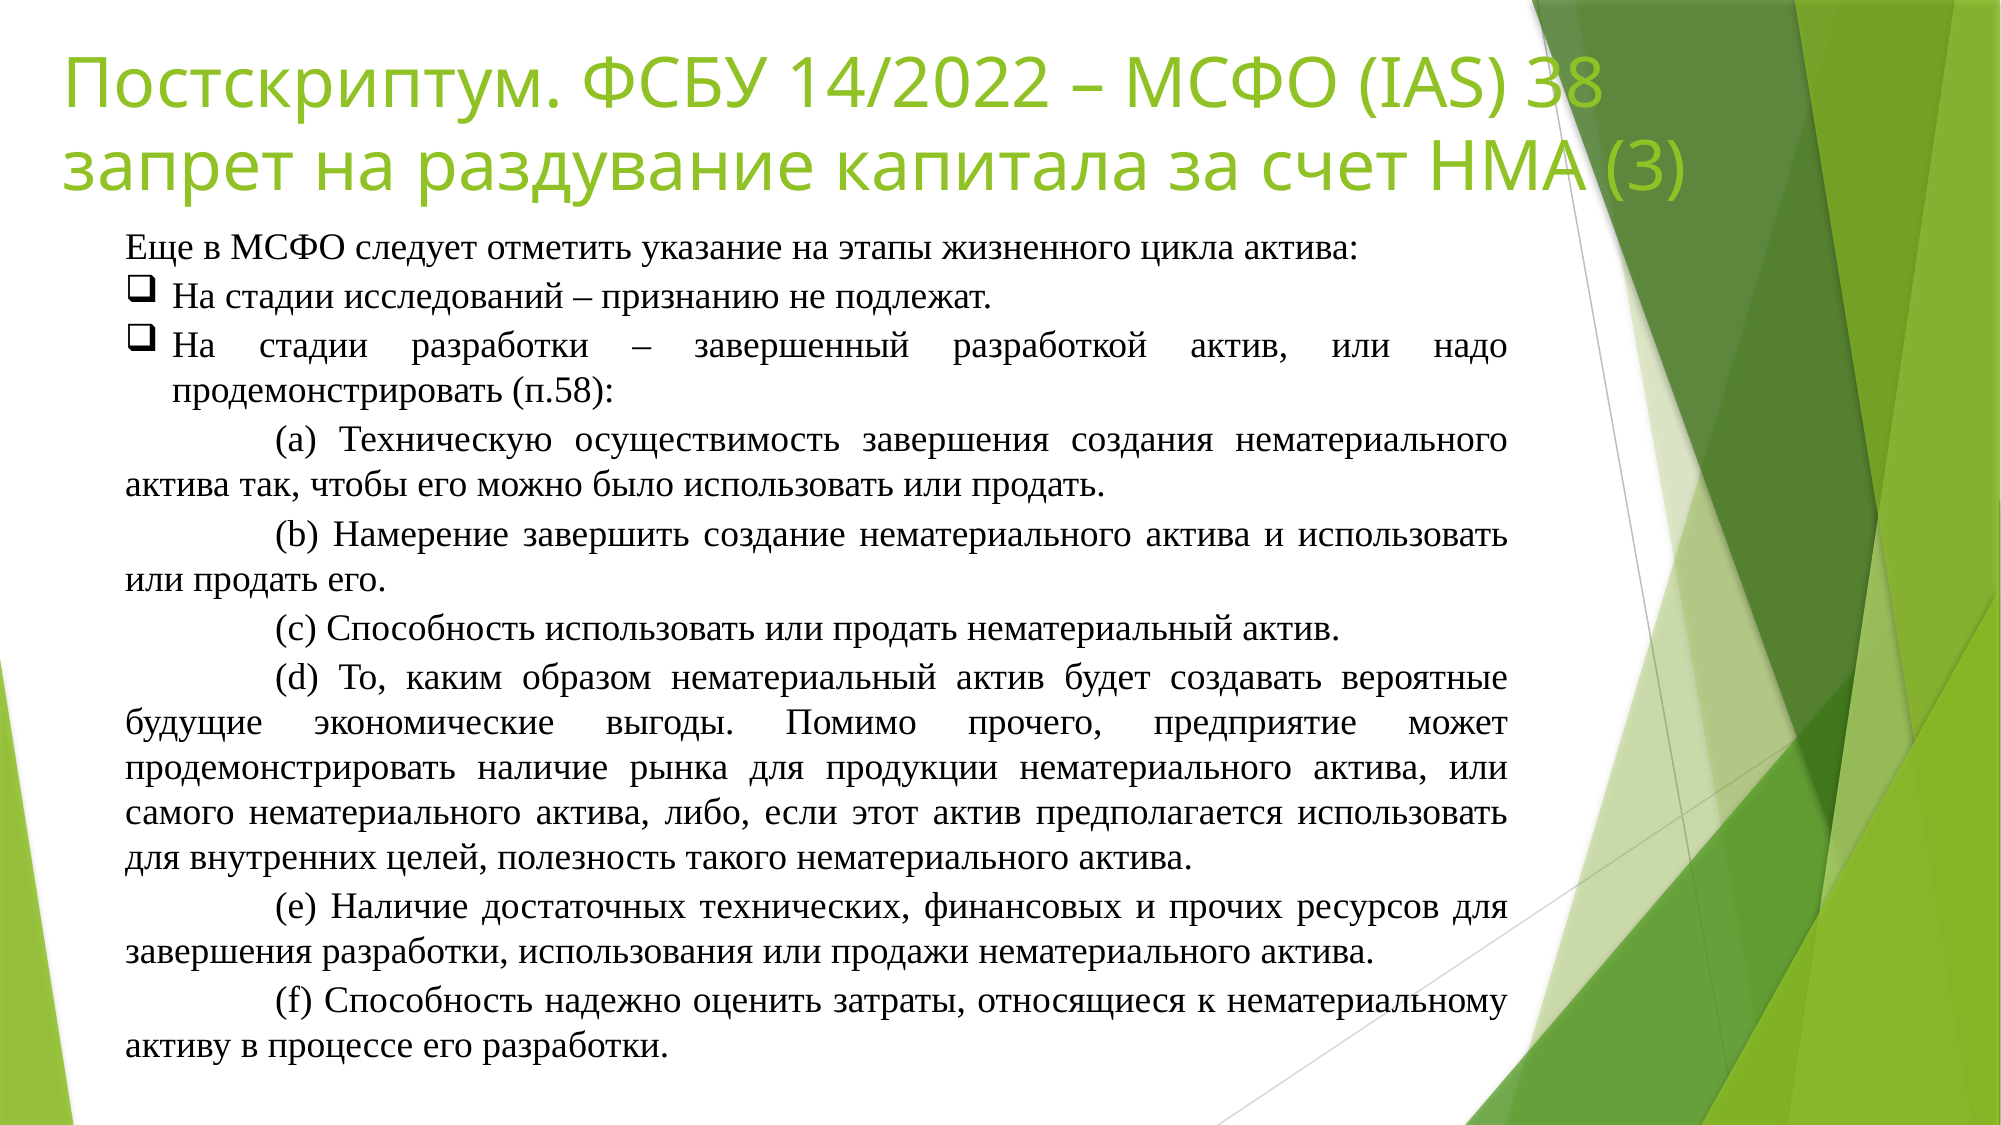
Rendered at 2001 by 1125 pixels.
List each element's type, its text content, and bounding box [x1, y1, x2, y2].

text_box Еще в МСФО следует отметить указание на этапы жизненного цикла актива: На стадии исследований – признанию не подлежат. На стадии разработки – завершенный разработкой актив, или надо продемонстрировать (п.58): (a) Техническую осуществимость завершения создания нематериального актива так, чтобы его можно было использовать или продать. (b) Намерение завершить создание нематериального актива и использовать или продать его. (c) Способность использовать или продать нематериальный актив. (d) То, каким образом нематериальный актив будет создавать вероятные будущие экономические выгоды. Помимо прочего, предприятие может продемонстрировать наличие рынка для продукции нематериального актива, или самого нематериального актива, либо, если этот актив предполагается использовать для внутренних целей, полезность такого нематериального актива. (e) Наличие достаточных технических, финансовых и прочих ресурсов для завершения разработки, использования или продажи нематериального актива. (f) Способность надежно оценить затраты, относящиеся к нематериальному активу в процессе его разработки. [110, 214, 1525, 1125]
title Постскриптум. ФСБУ 14/2022 – МСФО (IAS) 38 запрет на раздувание капитала за счет НМА (3) [47, 29, 1749, 215]
